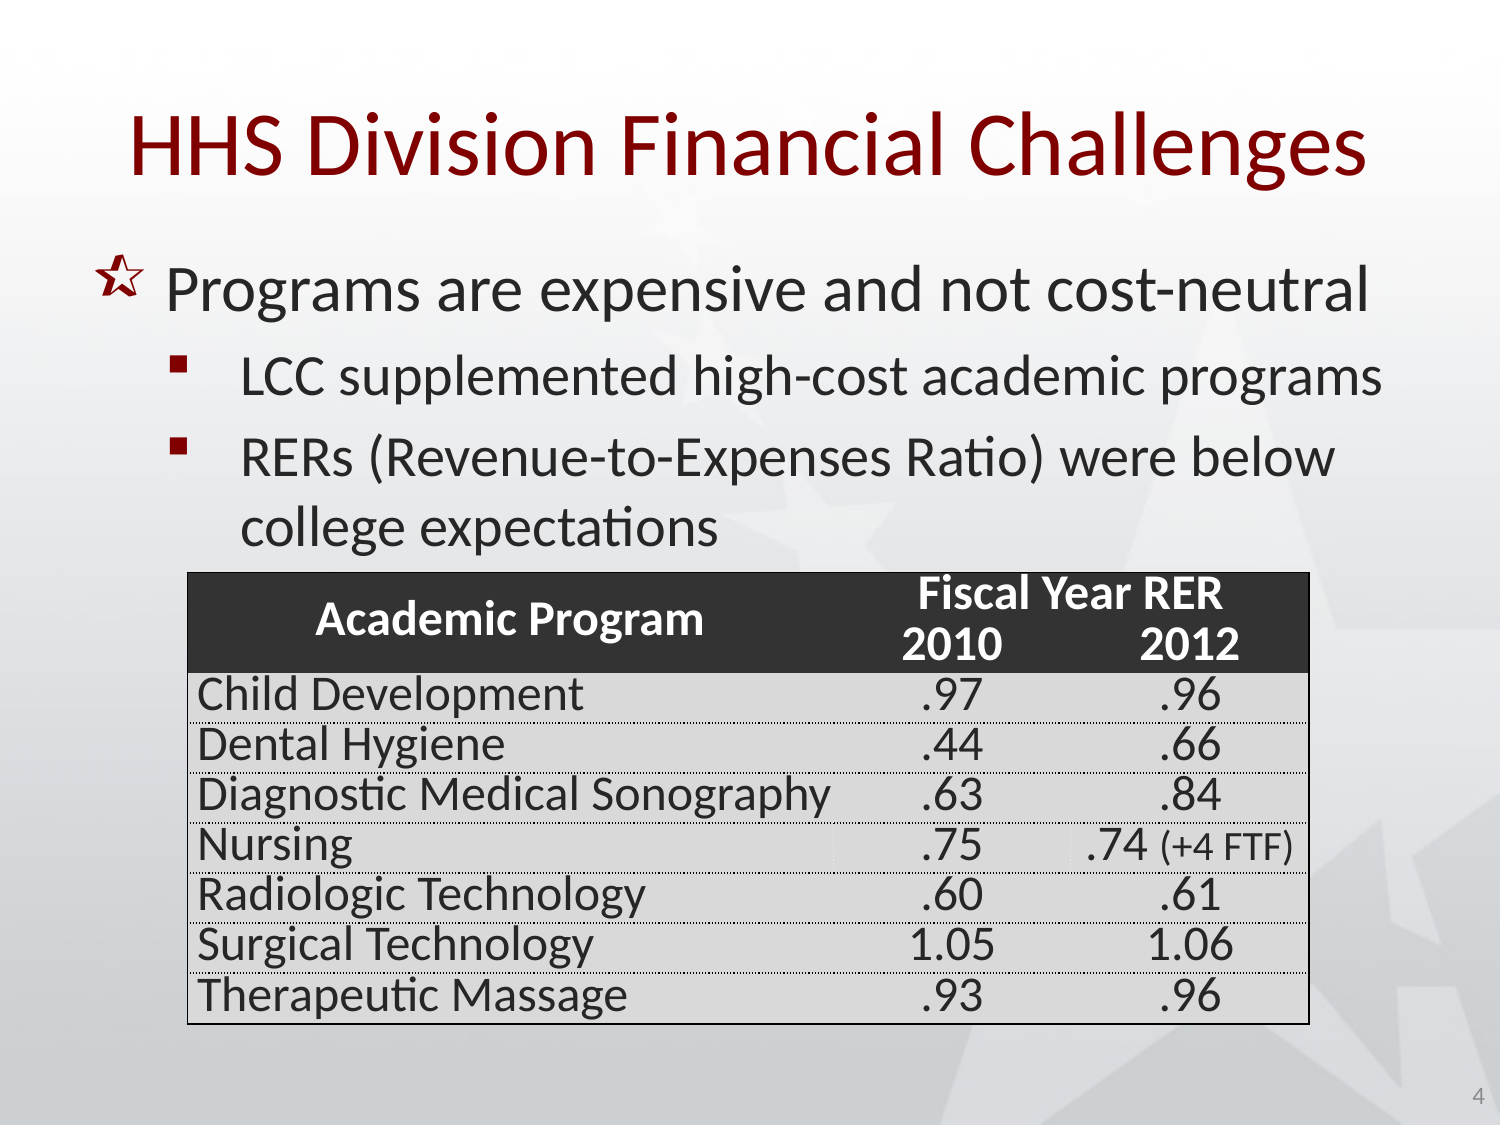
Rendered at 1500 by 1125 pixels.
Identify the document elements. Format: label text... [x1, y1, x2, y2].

table_cell 1.05 [833, 923, 1071, 973]
table_cell 2012 [1071, 623, 1308, 673]
table_cell .93 [833, 973, 1071, 1023]
table_cell .96 [1071, 673, 1308, 723]
table_cell Therapeutic Massage [188, 973, 833, 1023]
table_cell .74 (+4 FTF) [1071, 823, 1308, 873]
title HHS Division Financial Challenges [24, 45, 1475, 233]
table_cell .75 [833, 823, 1071, 873]
table_cell .97 [833, 673, 1071, 723]
table_cell .66 [1071, 723, 1308, 773]
table_cell .44 [833, 723, 1071, 773]
table_cell Radiologic Technology [188, 873, 833, 923]
list Programs are expensive and not cost-neutral LCC supplemented high-cost academic programs RERs (Revenue-to-Expenses Ratio) were below college expectations [75, 237, 1500, 1100]
table_cell .63 [833, 773, 1071, 823]
table_cell Diagnostic Medical Sonography [188, 773, 833, 823]
table_cell Child Development [188, 673, 833, 723]
table_cell Surgical Technology [188, 923, 833, 973]
slide_number 4 [1374, 1065, 1500, 1125]
table_cell 1.06 [1071, 923, 1308, 973]
table_header Academic Program [188, 573, 833, 673]
table_cell 2010 [833, 623, 1071, 673]
table_cell .84 [1071, 773, 1308, 823]
table_cell Nursing [188, 823, 833, 873]
table_header Fiscal Year RER [833, 573, 1308, 623]
table_cell .61 [1071, 873, 1308, 923]
table_cell Dental Hygiene [188, 723, 833, 773]
picture [0, 0, 1500, 1125]
table_cell .60 [833, 873, 1071, 923]
table_cell .96 [1071, 973, 1308, 1023]
